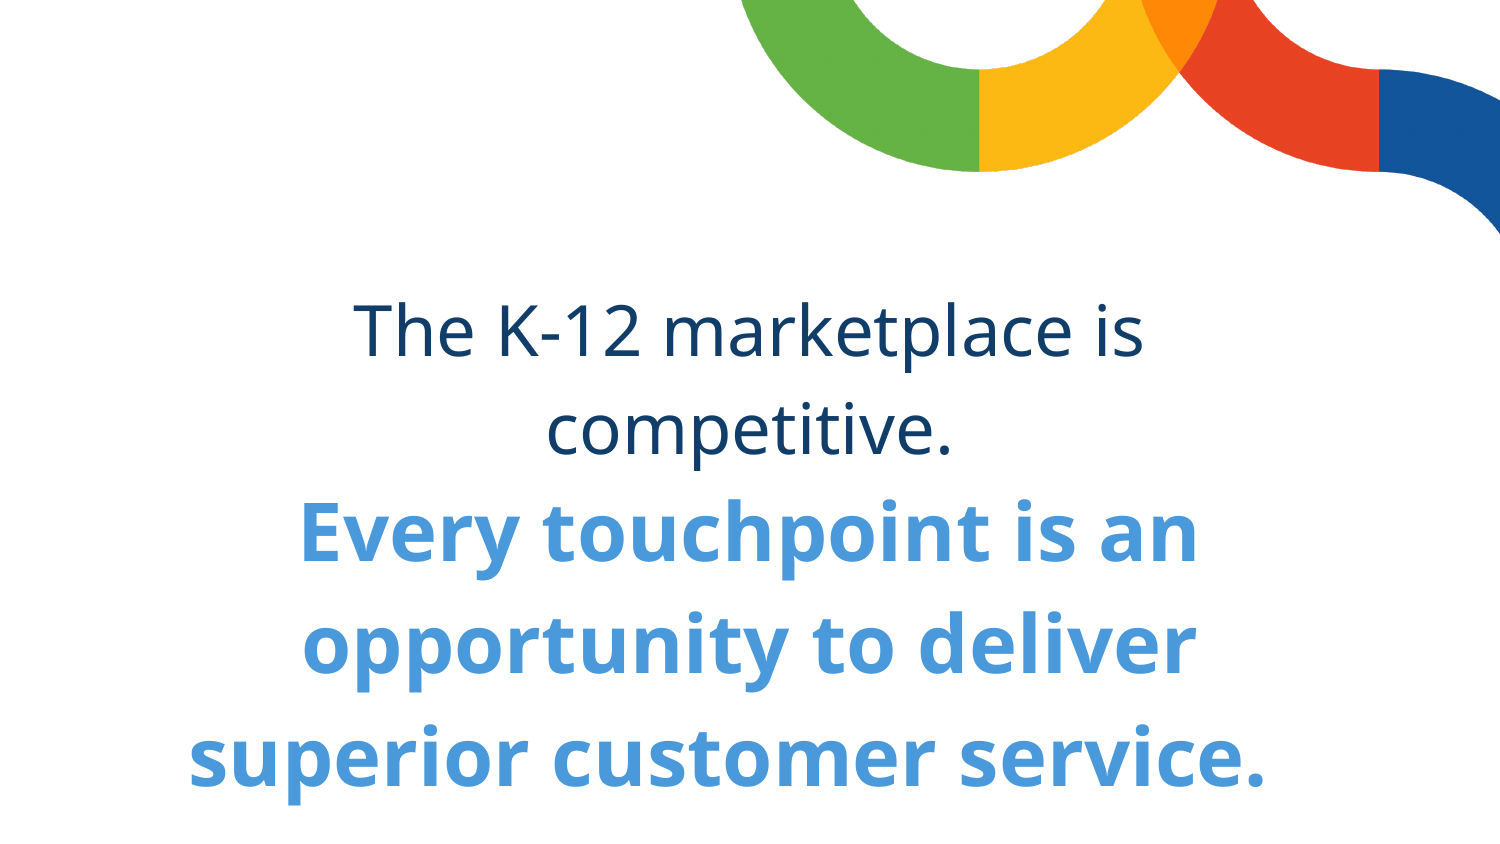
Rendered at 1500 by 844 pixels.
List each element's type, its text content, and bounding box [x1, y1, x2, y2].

picture [728, 0, 1500, 321]
title The K-12 marketplace is competitive. [159, 258, 1341, 380]
text_box Every touchpoint is an opportunity to deliver superior customer service. [155, 450, 1345, 818]
